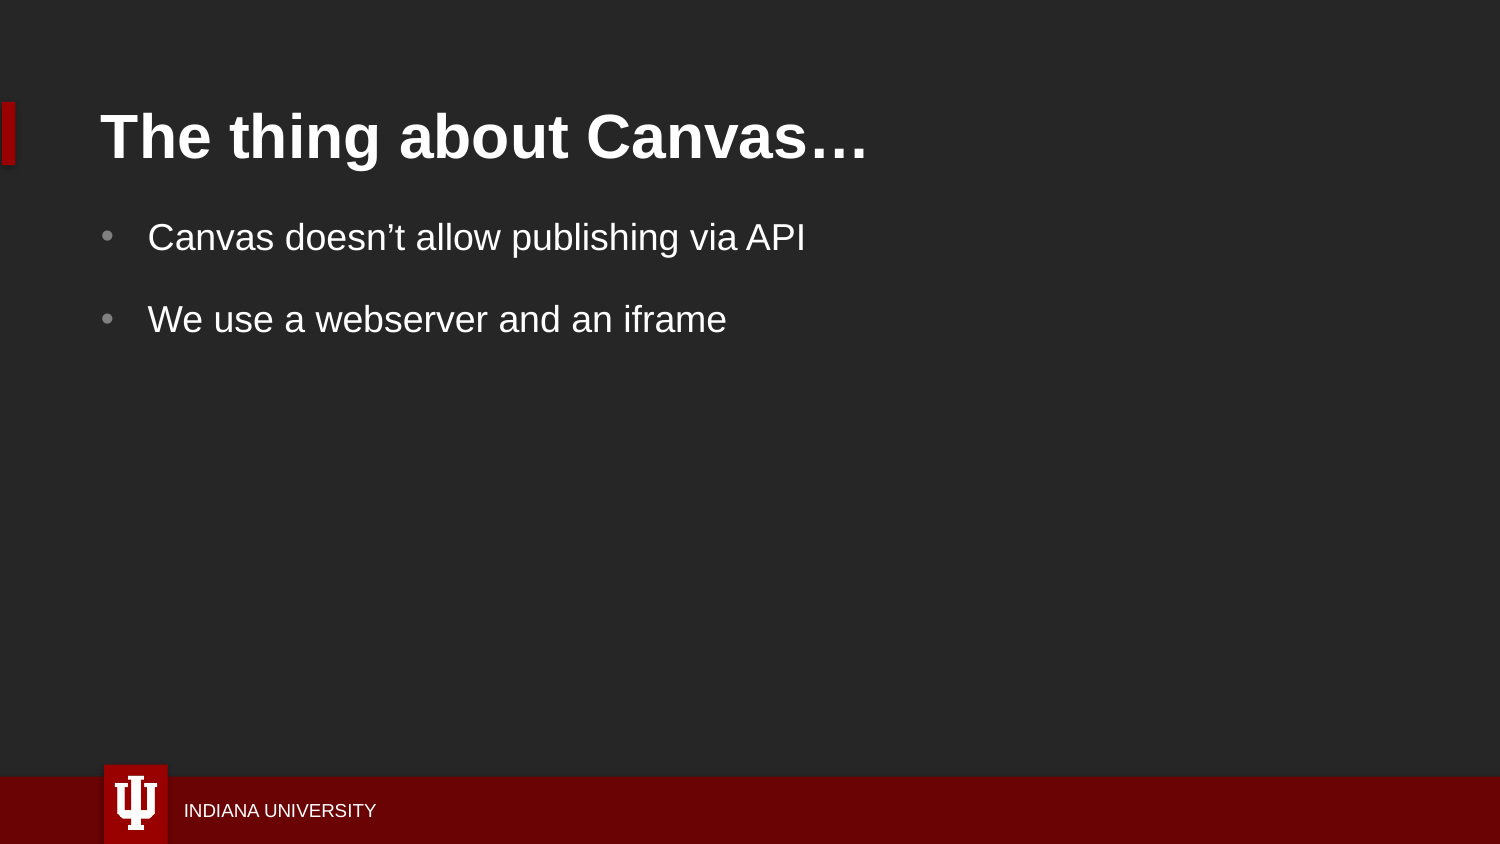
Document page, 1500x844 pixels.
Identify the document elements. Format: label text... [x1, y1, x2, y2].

subtitle Canvas doesn’t allow publishing via API We use a webserver and an iframe [85, 205, 1400, 730]
title The thing about Canvas… [85, 76, 1399, 191]
